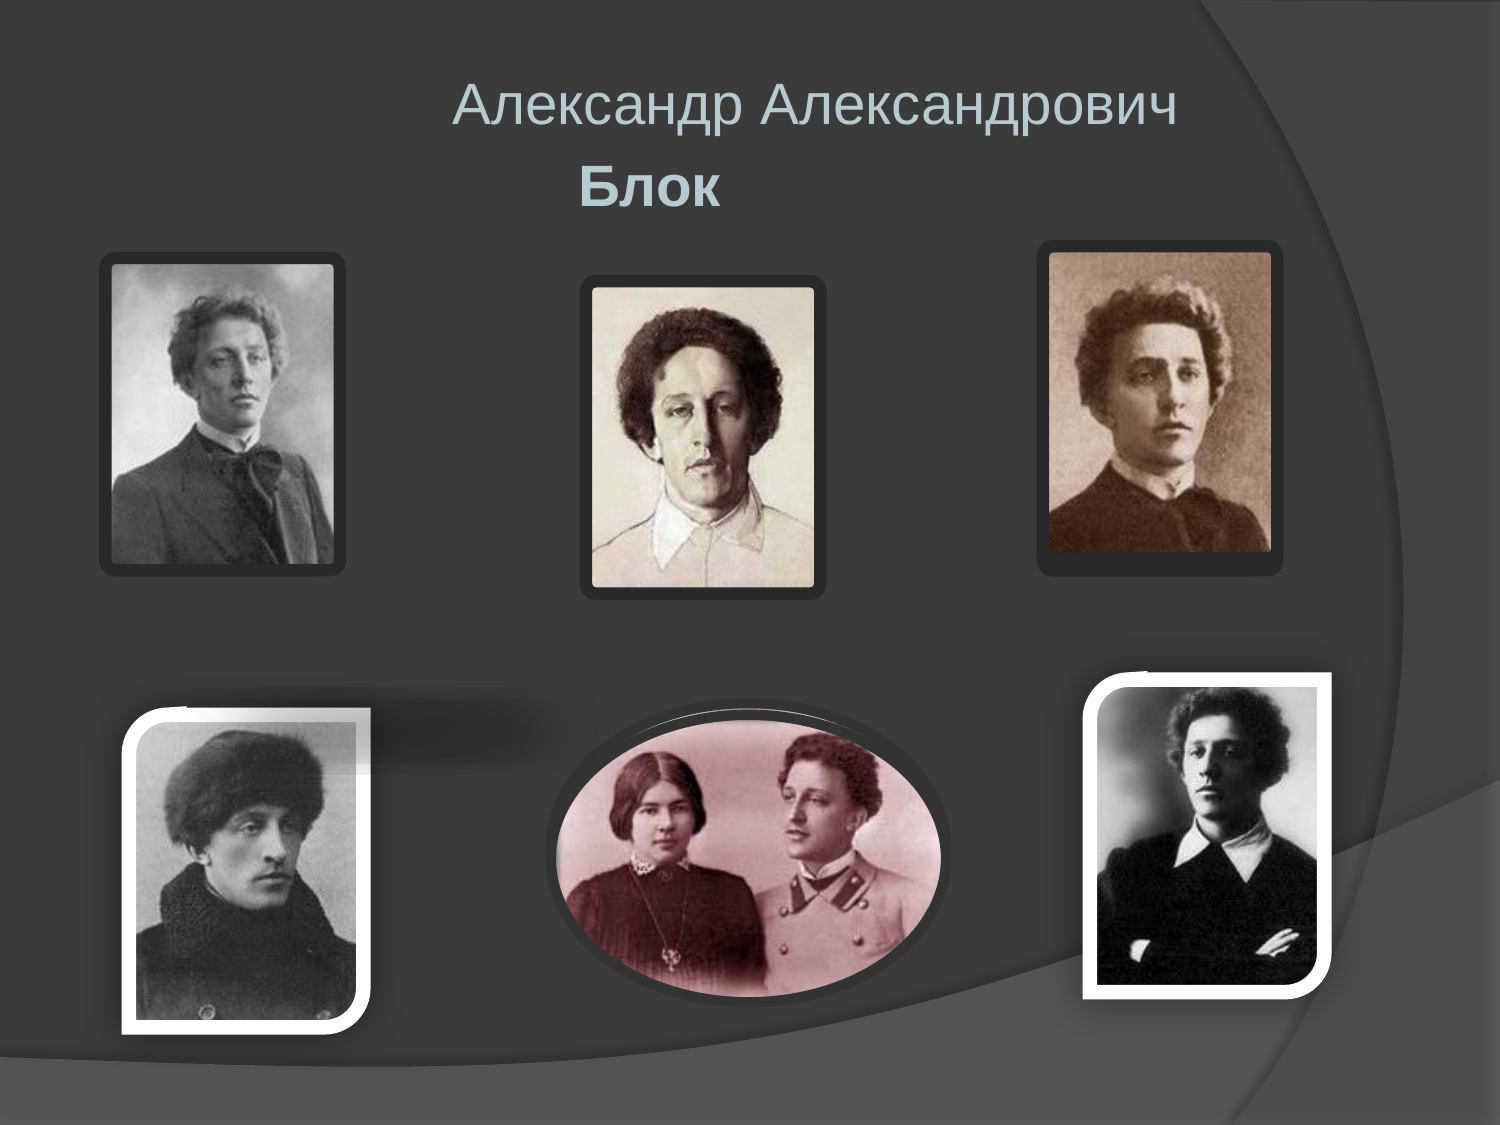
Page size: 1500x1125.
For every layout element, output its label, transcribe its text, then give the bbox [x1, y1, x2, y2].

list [105, 257, 341, 571]
picture [1042, 567, 1278, 571]
picture [550, 714, 947, 1003]
picture [1042, 245, 1278, 559]
picture [1089, 679, 1325, 993]
text_box Блок [563, 140, 737, 226]
picture [550, 702, 947, 706]
picture [585, 280, 821, 594]
picture [128, 714, 364, 1028]
text_box Александр Александрович [437, 58, 1194, 144]
